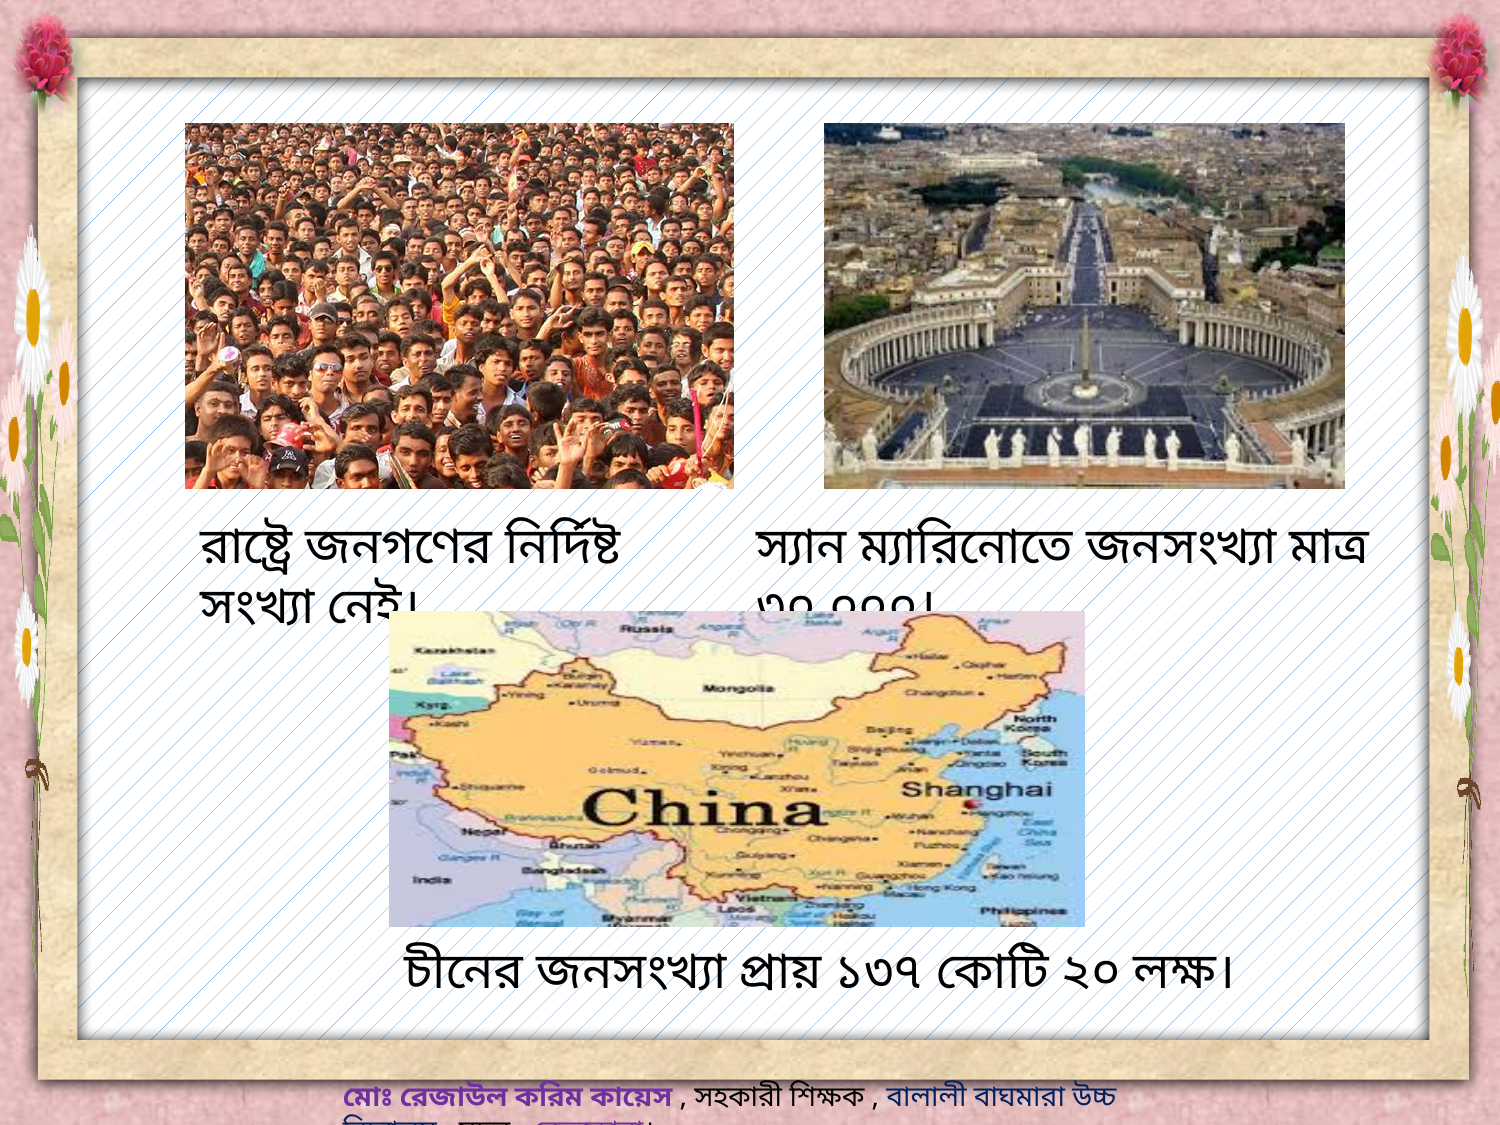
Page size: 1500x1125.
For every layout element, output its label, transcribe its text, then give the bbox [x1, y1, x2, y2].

text_box রাষ্ট্রে জনগণের নির্দিষ্ট সংখ্যা নেই। [185, 505, 741, 641]
text_box স্যান ম্যারিনোতে জনসংখ্যা মাত্র ৩০,০০০। [741, 505, 1427, 641]
picture [0, 0, 1500, 1125]
text_box চীনের জনসংখ্যা প্রায় ১৩৭ কোটি ২০ লক্ষ। [389, 931, 1344, 1006]
